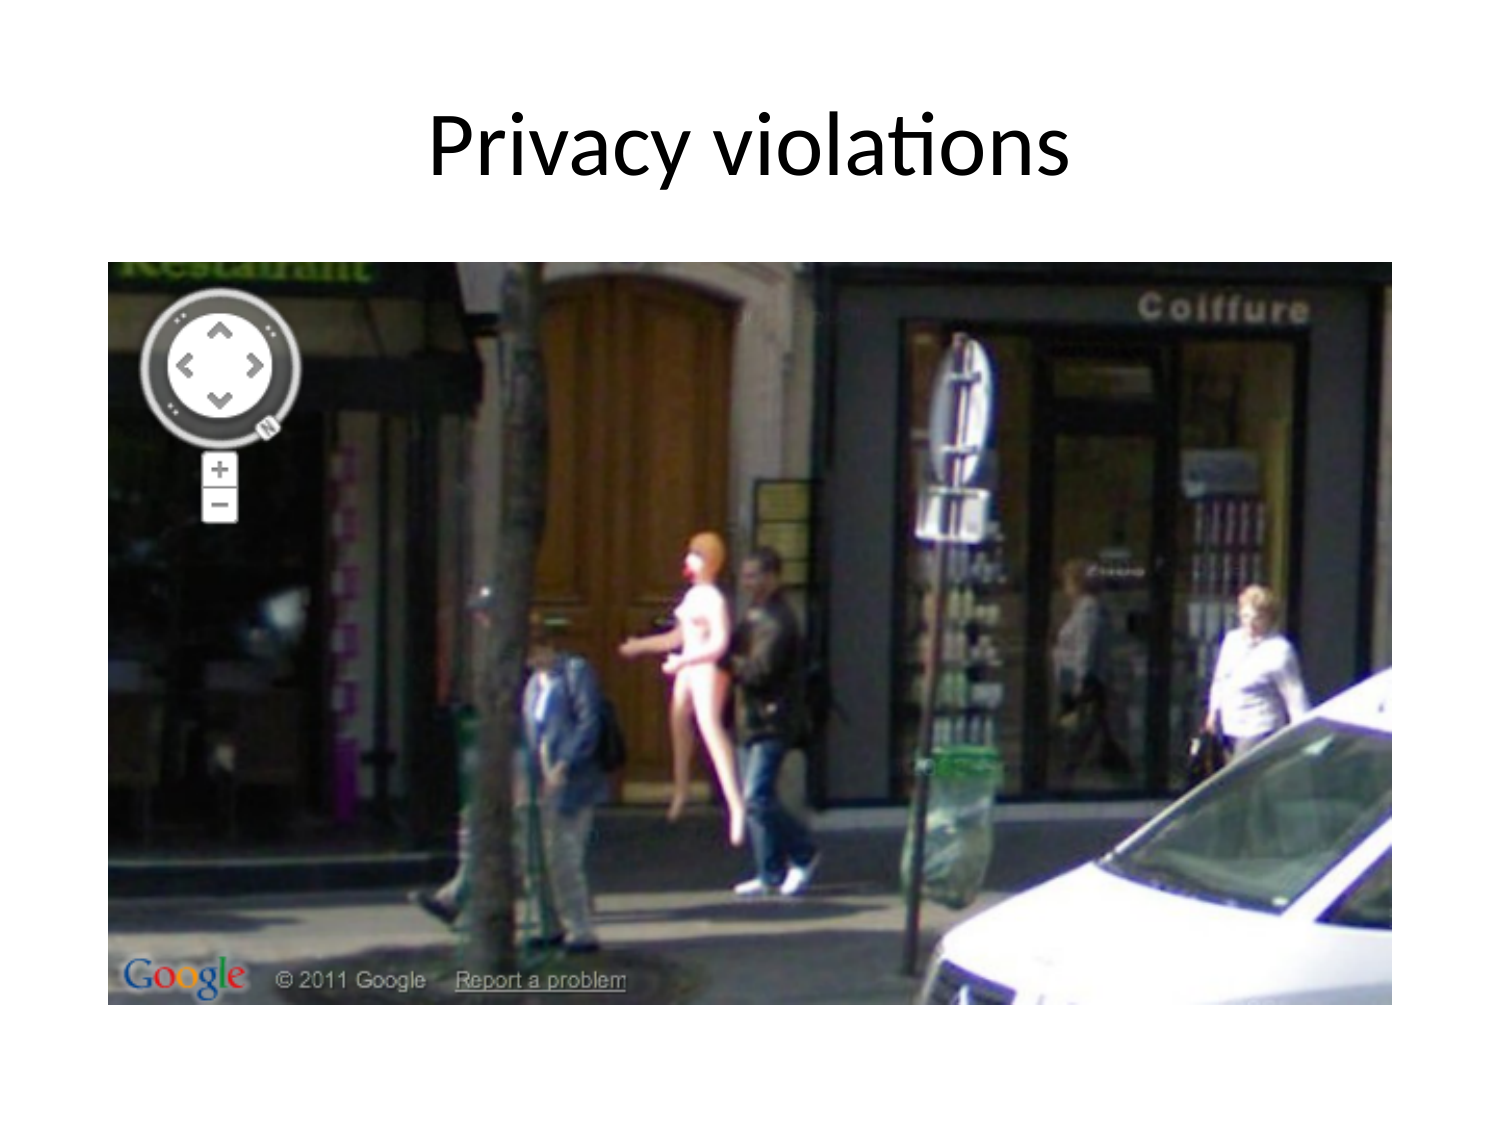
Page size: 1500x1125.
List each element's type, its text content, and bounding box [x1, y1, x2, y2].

title Privacy violations [75, 45, 1425, 233]
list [108, 262, 1392, 1006]
